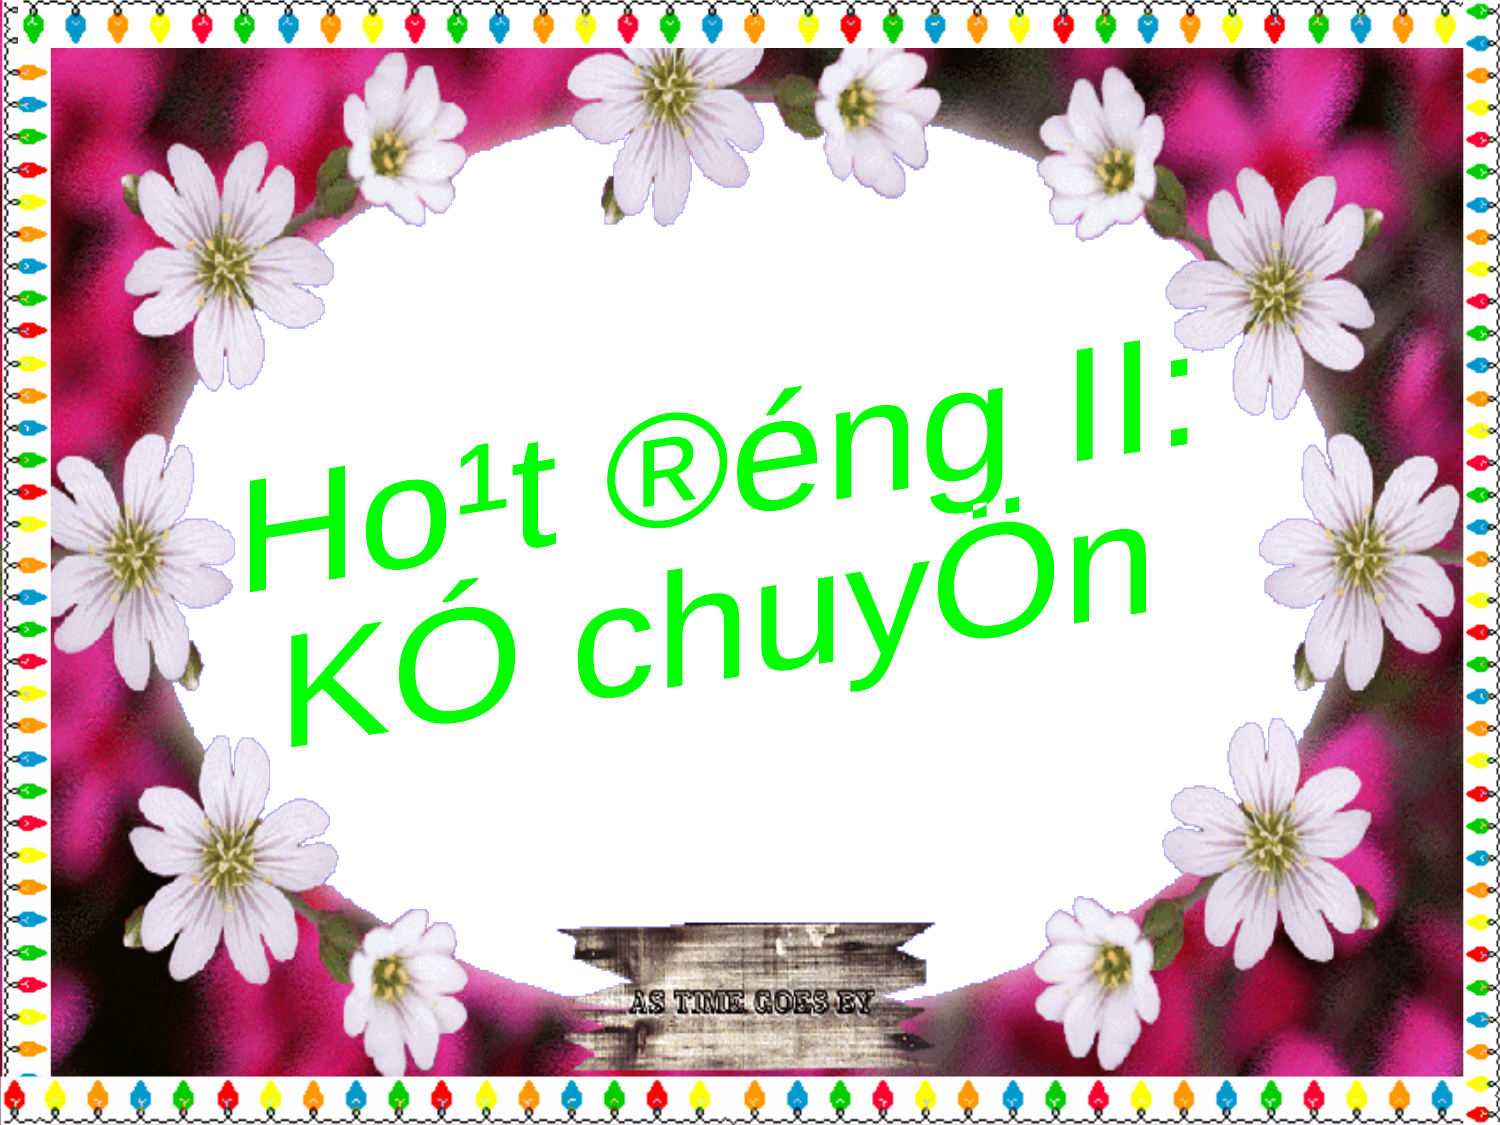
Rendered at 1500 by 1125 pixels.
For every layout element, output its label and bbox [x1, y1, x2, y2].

text_box [0, 0, 1500, 1125]
